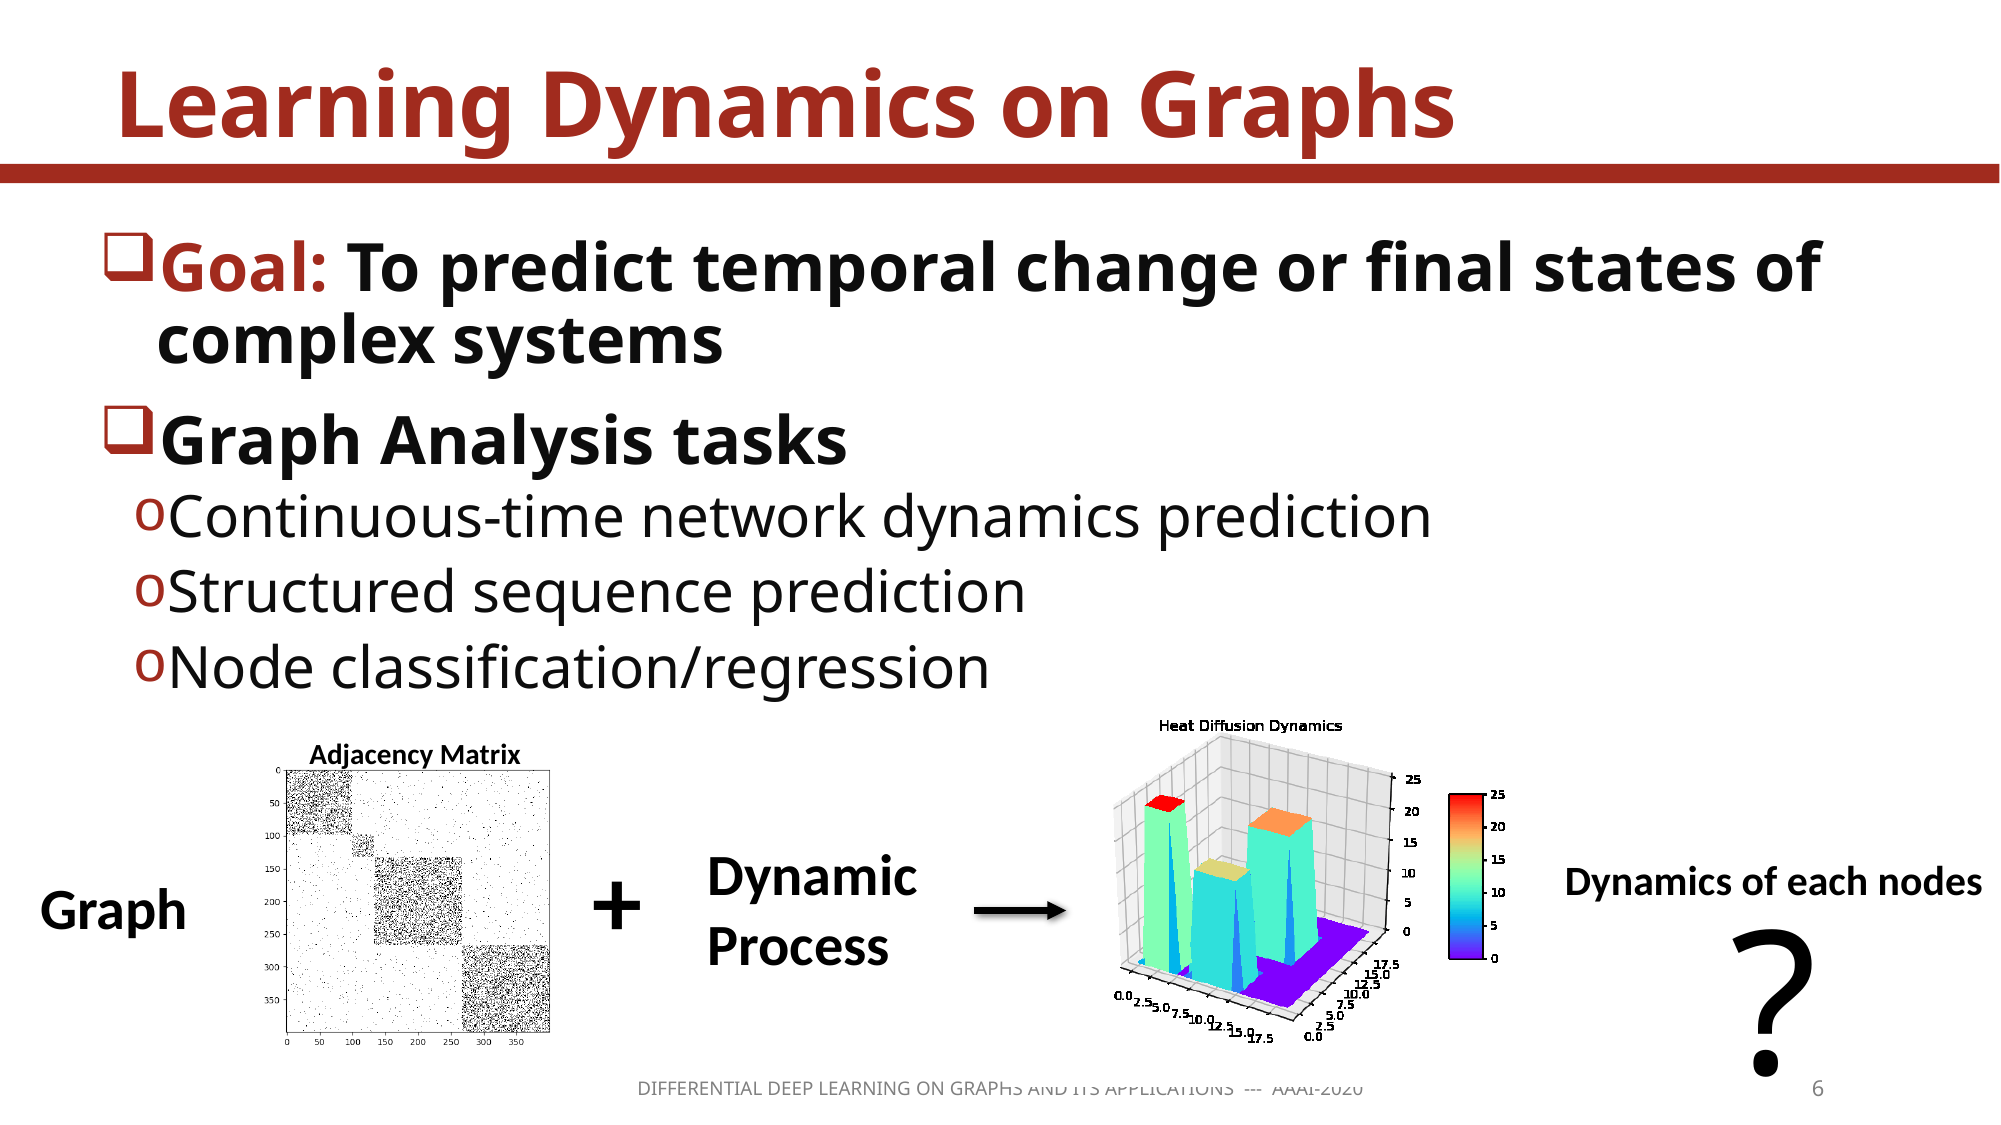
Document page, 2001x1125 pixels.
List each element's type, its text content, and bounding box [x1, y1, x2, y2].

picture [1002, 660, 1571, 1087]
slide_number 6 [1624, 1059, 1840, 1120]
title Learning Dynamics on Graphs [99, 14, 1900, 164]
text_box Adjacency Matrix [294, 728, 537, 753]
text_box Graph [25, 863, 214, 949]
text_box Dynamic Process [692, 829, 933, 985]
picture [217, 756, 618, 1057]
footer Differential Deep Learning on Graphs and its applications --- AAAI-2020 [604, 1059, 1396, 1120]
text_box ? [1715, 911, 1833, 1059]
text_box + [627, 829, 658, 965]
text_box Dynamics of each nodes [1578, 846, 1999, 911]
